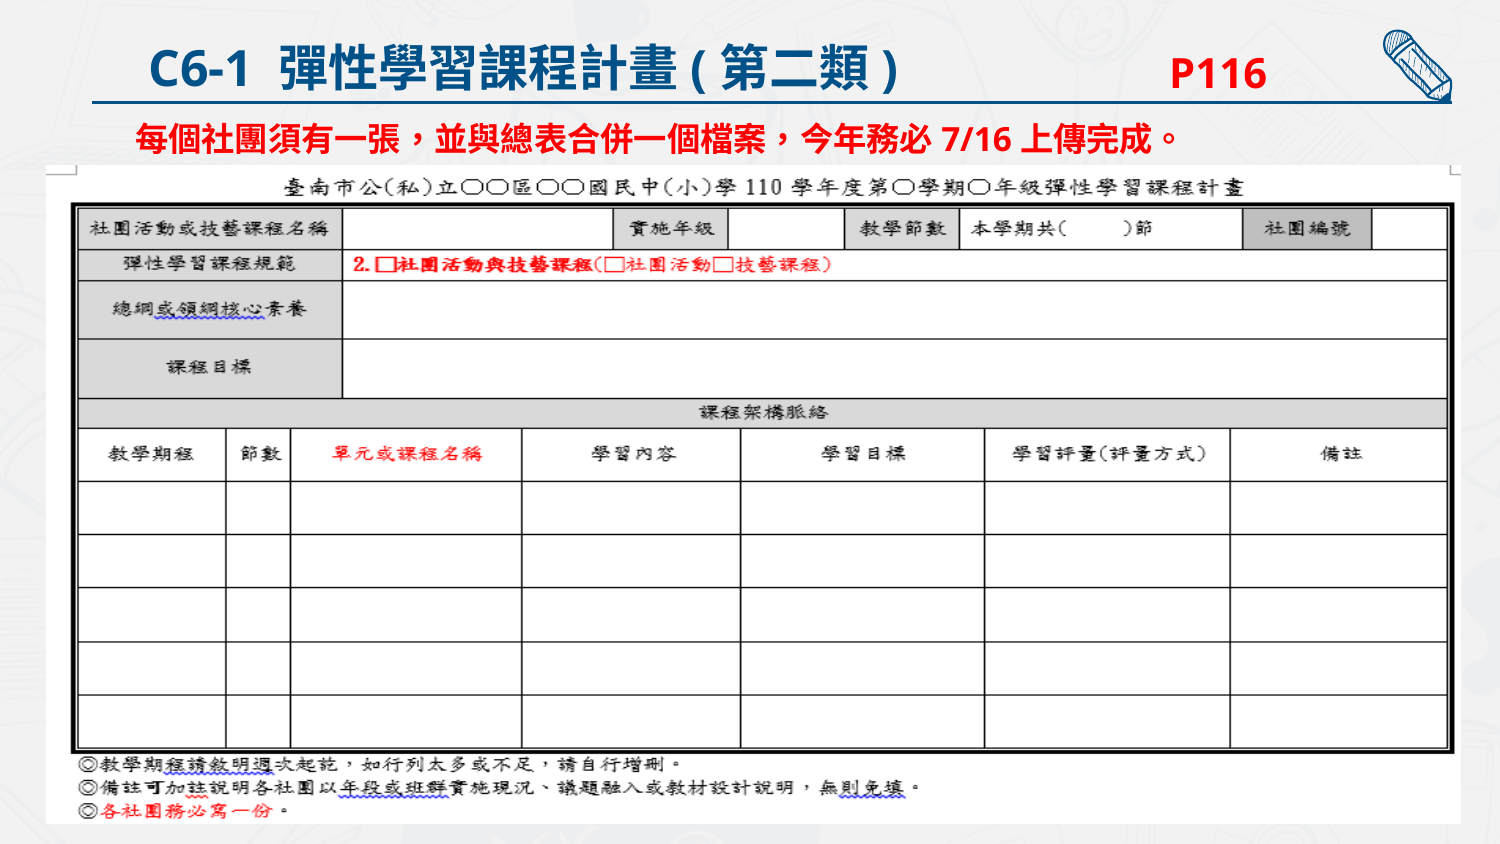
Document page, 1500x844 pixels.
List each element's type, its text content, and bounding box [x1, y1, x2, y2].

text_box P116 [1154, 44, 1302, 98]
text_box C6-1 彈性學習課程計畫(第二類) [133, 35, 1396, 89]
picture [46, 165, 1461, 825]
text_box 每個社團須有一張，並與總表合併一個檔案，今年務必7/16上傳完成。 [120, 110, 1320, 165]
